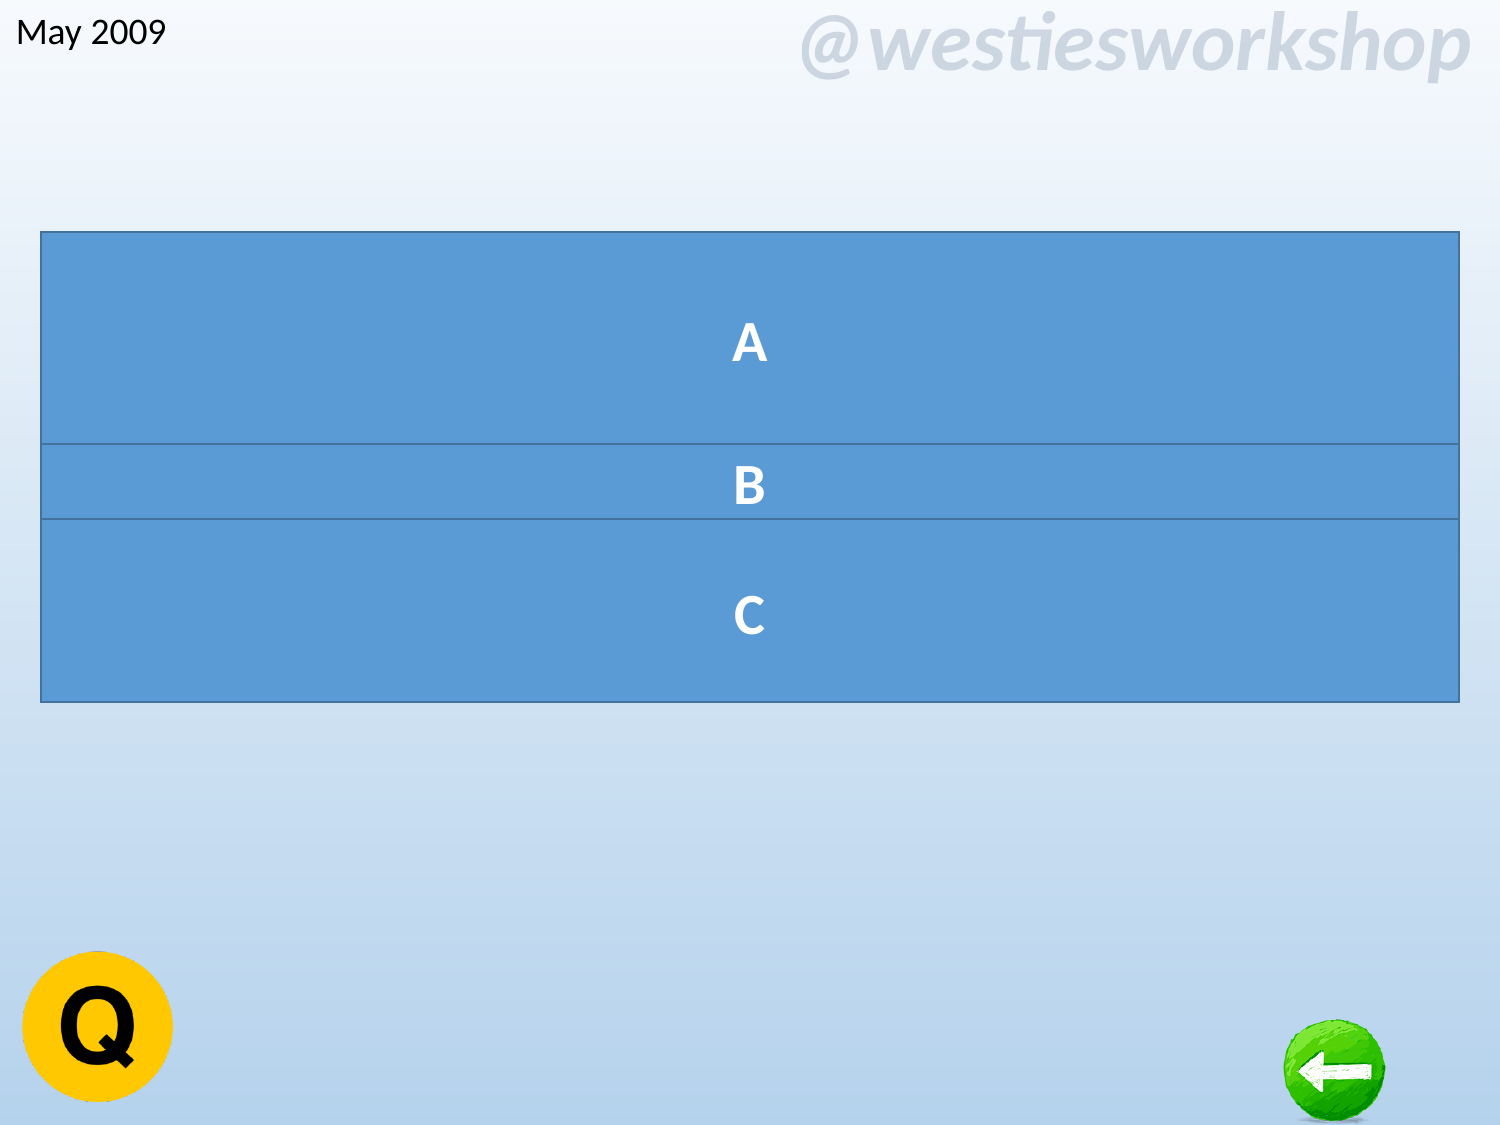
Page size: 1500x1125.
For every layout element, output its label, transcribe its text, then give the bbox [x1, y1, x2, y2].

text_box C [40, 518, 1460, 703]
text_box May 2009 [1, 0, 182, 60]
picture [0, 928, 197, 1125]
picture [41, 231, 1459, 699]
picture [1281, 1019, 1387, 1125]
